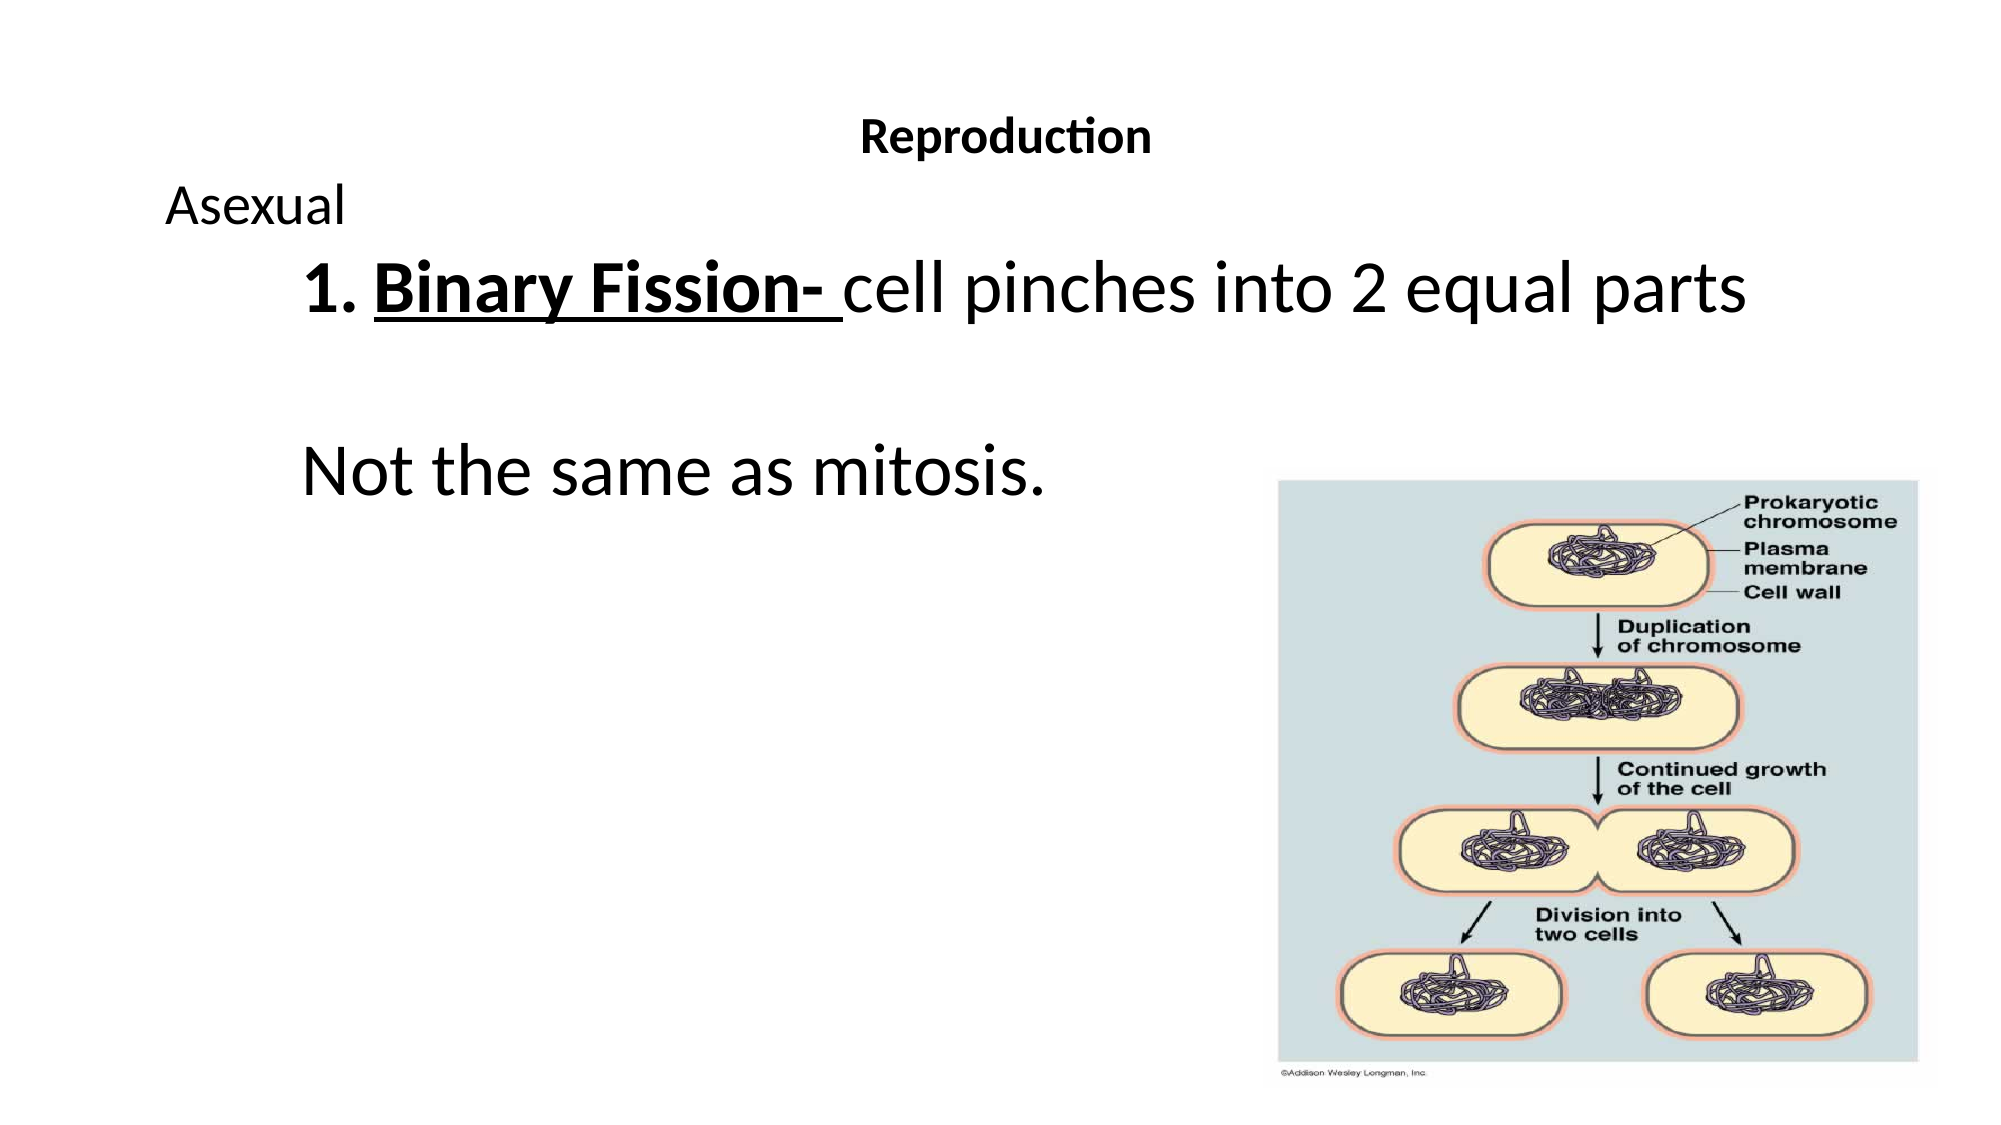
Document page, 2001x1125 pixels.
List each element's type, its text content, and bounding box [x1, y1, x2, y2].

title Reproduction [350, 99, 1663, 166]
list Asexual Binary Fission- cell pinches into 2 equal parts Not the same as mitosis. [137, 166, 1863, 1014]
picture [1263, 467, 1938, 1088]
